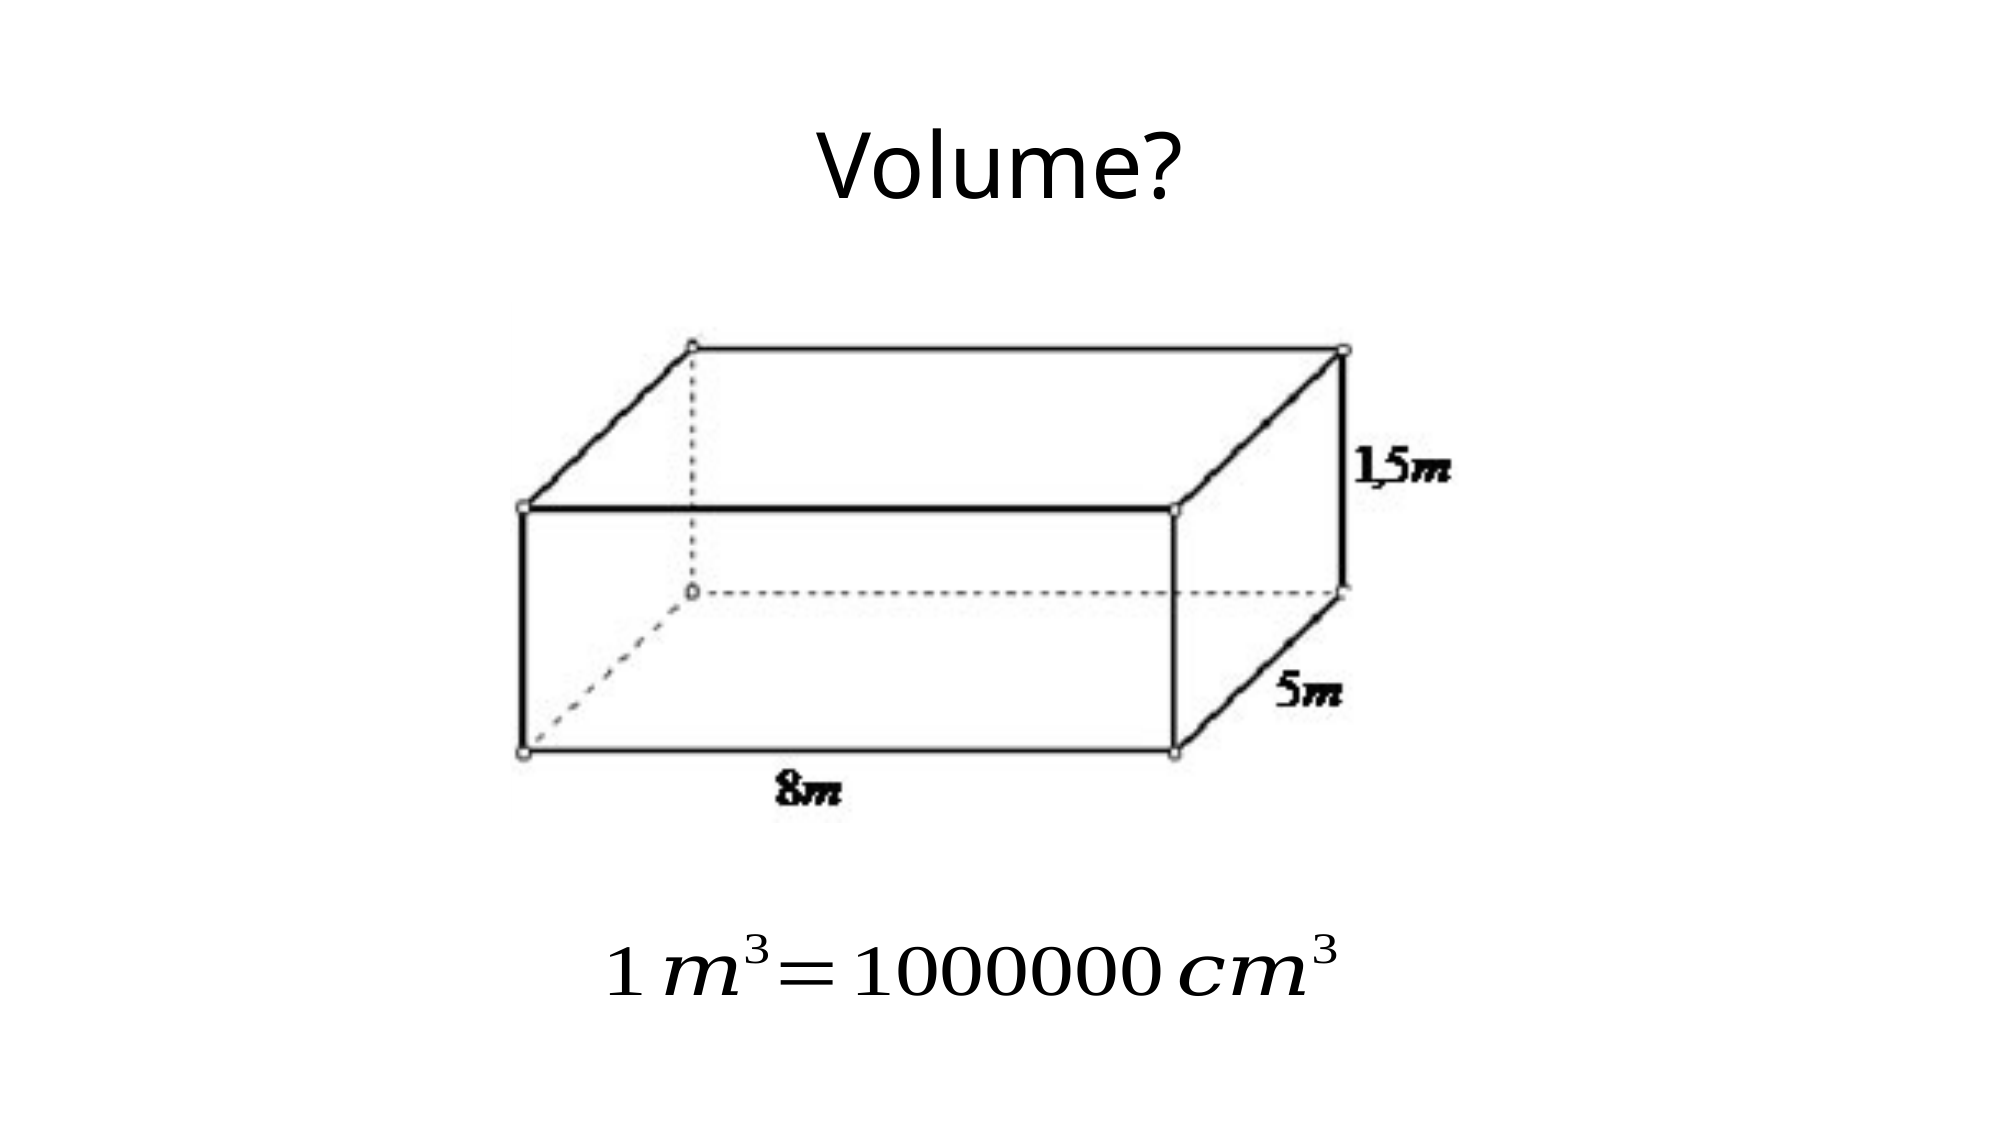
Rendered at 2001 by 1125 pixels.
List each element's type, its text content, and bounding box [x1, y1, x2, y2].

title Volume? [137, 59, 1863, 278]
picture [509, 302, 1462, 823]
